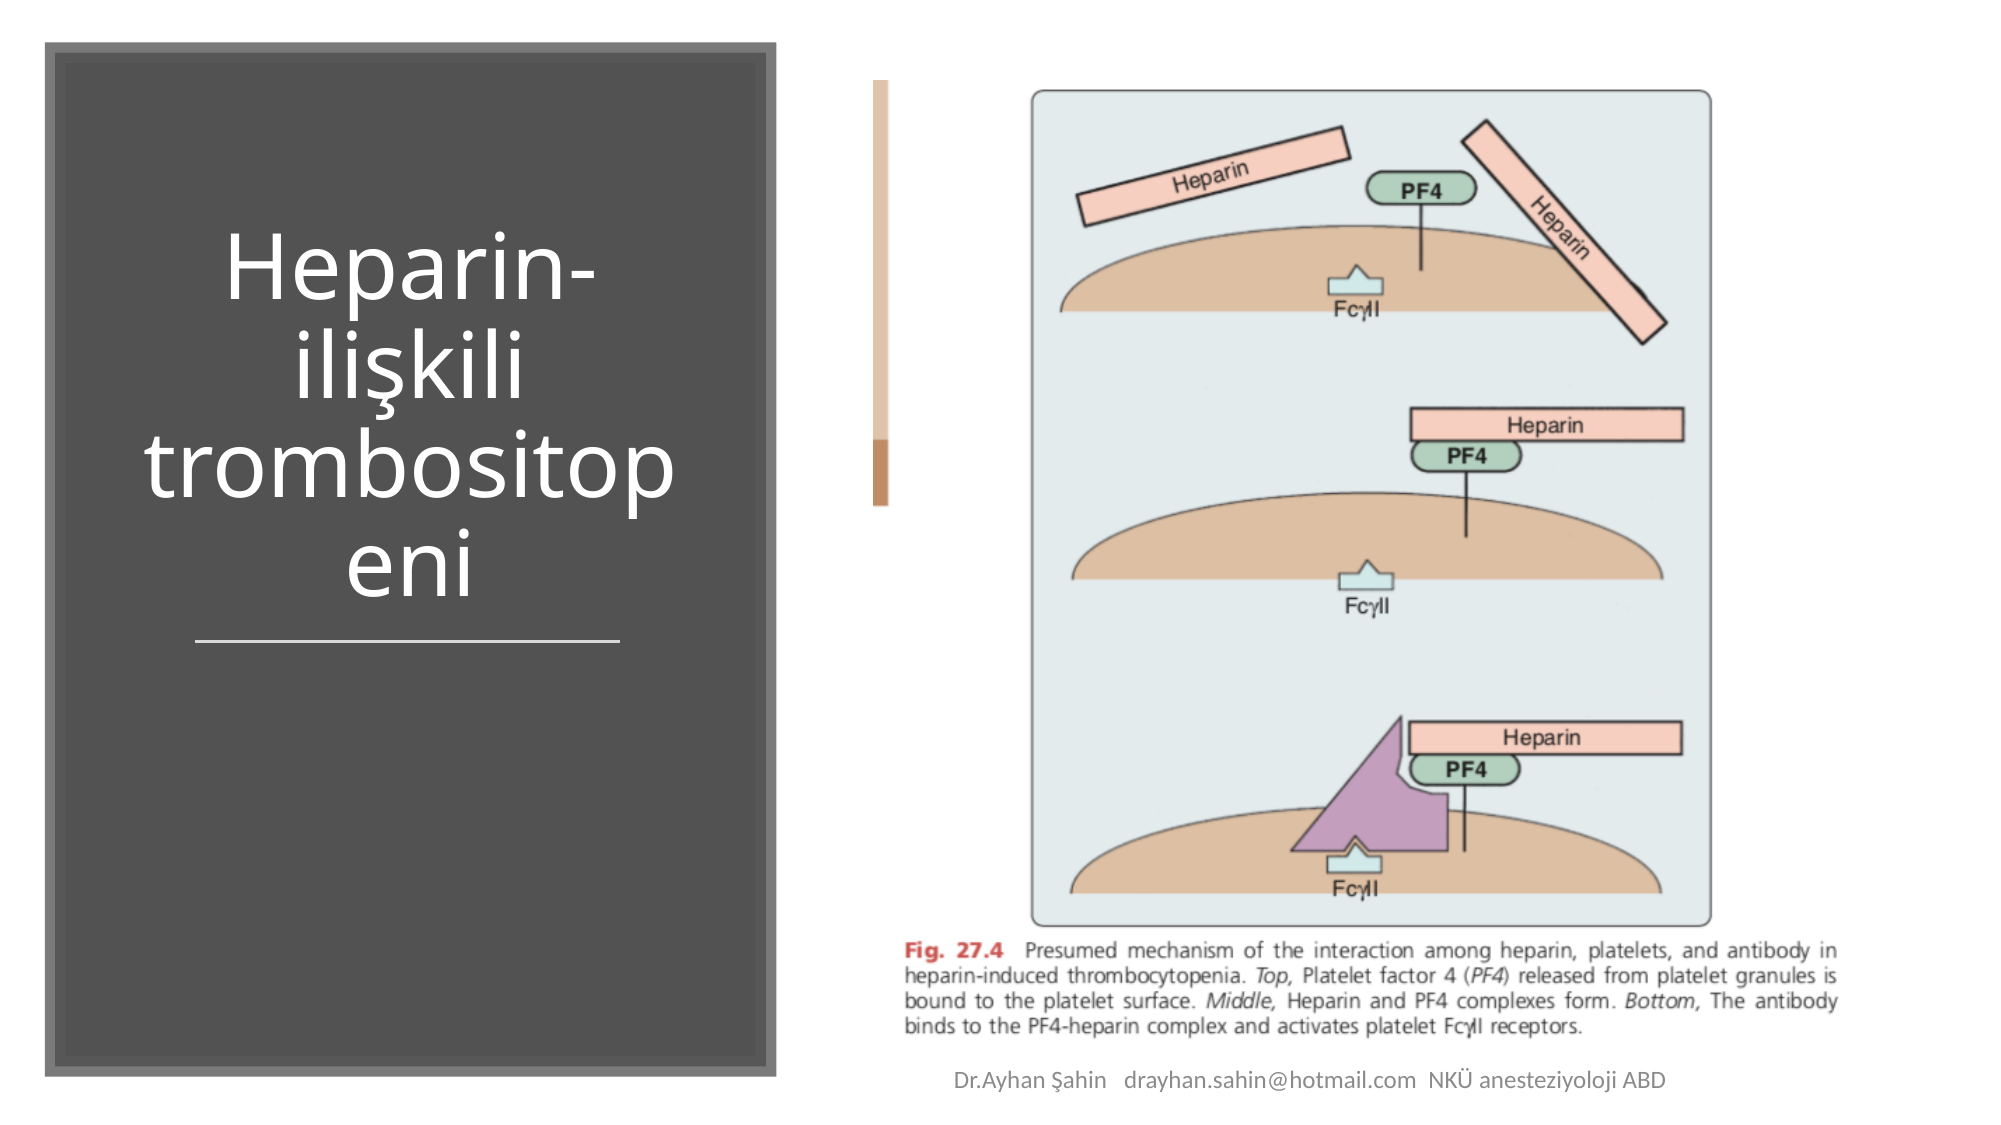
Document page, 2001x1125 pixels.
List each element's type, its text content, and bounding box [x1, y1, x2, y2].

text_box [54, 52, 767, 1067]
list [873, 80, 1893, 1046]
footer Dr.Ayhan Şahin drayhan.sahin@hotmail.com NKÜ anesteziyoloji ABD [924, 1048, 1698, 1108]
title Heparin-ilişkili trombositopeni [110, 149, 711, 624]
